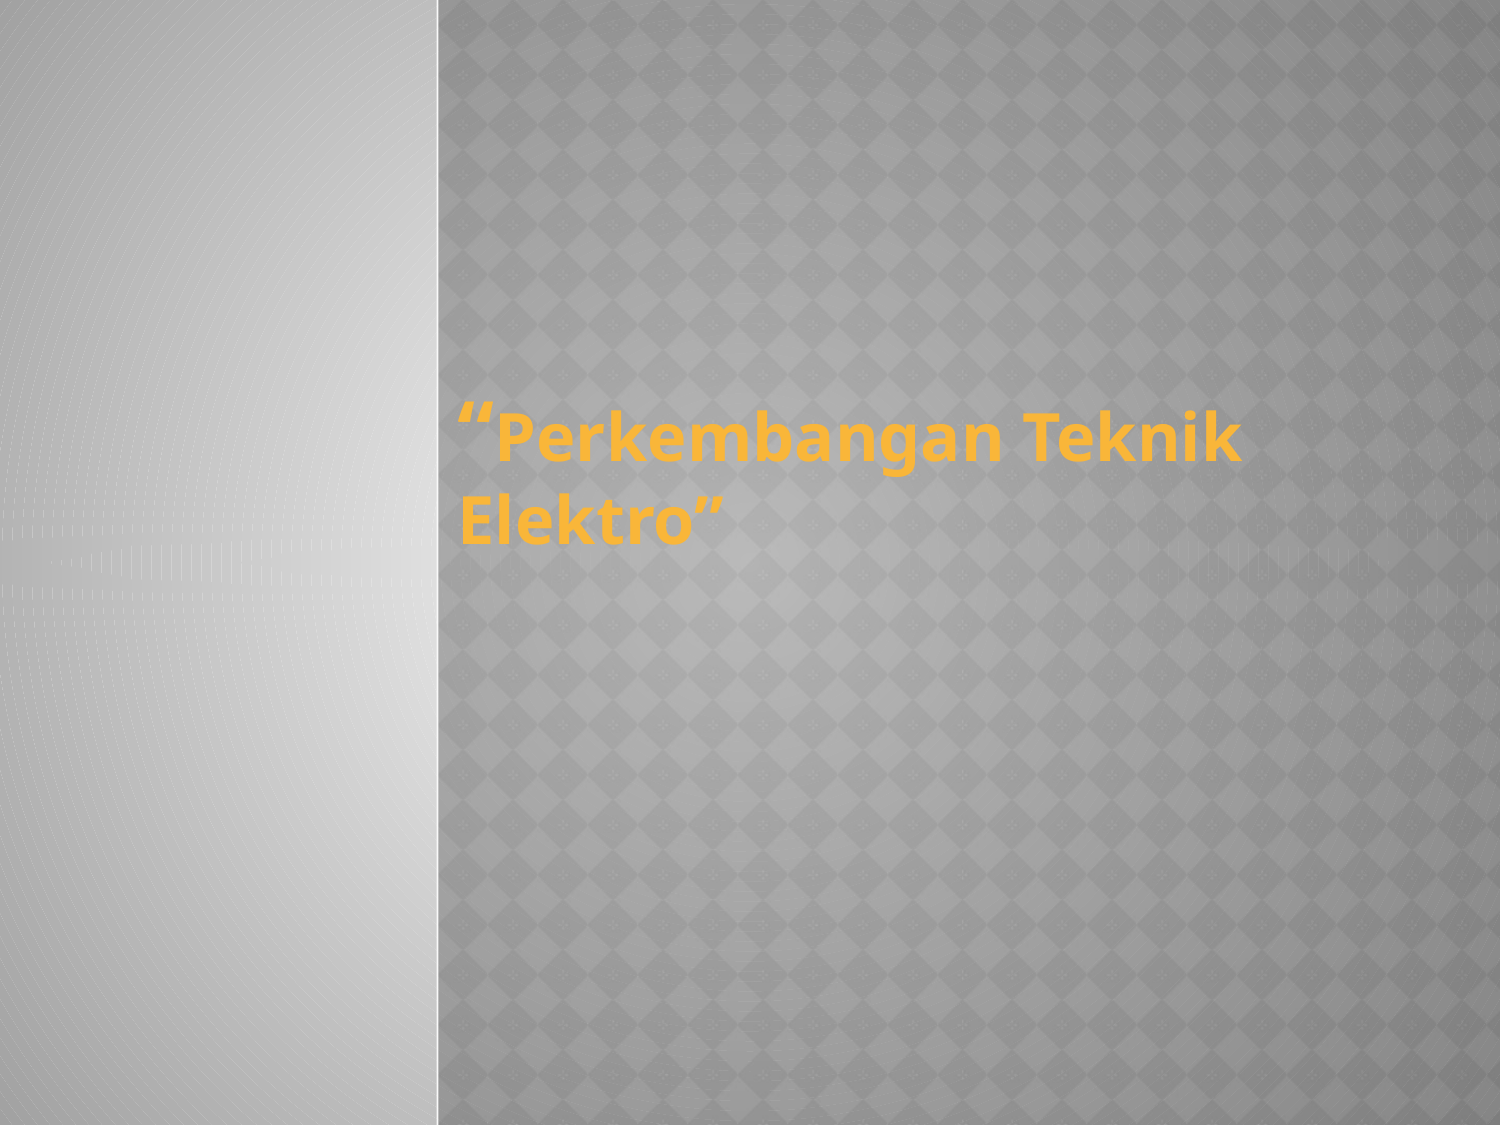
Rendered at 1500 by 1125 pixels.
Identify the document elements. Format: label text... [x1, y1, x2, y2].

title “Perkembangan Teknik Elektro” [450, 87, 1475, 558]
